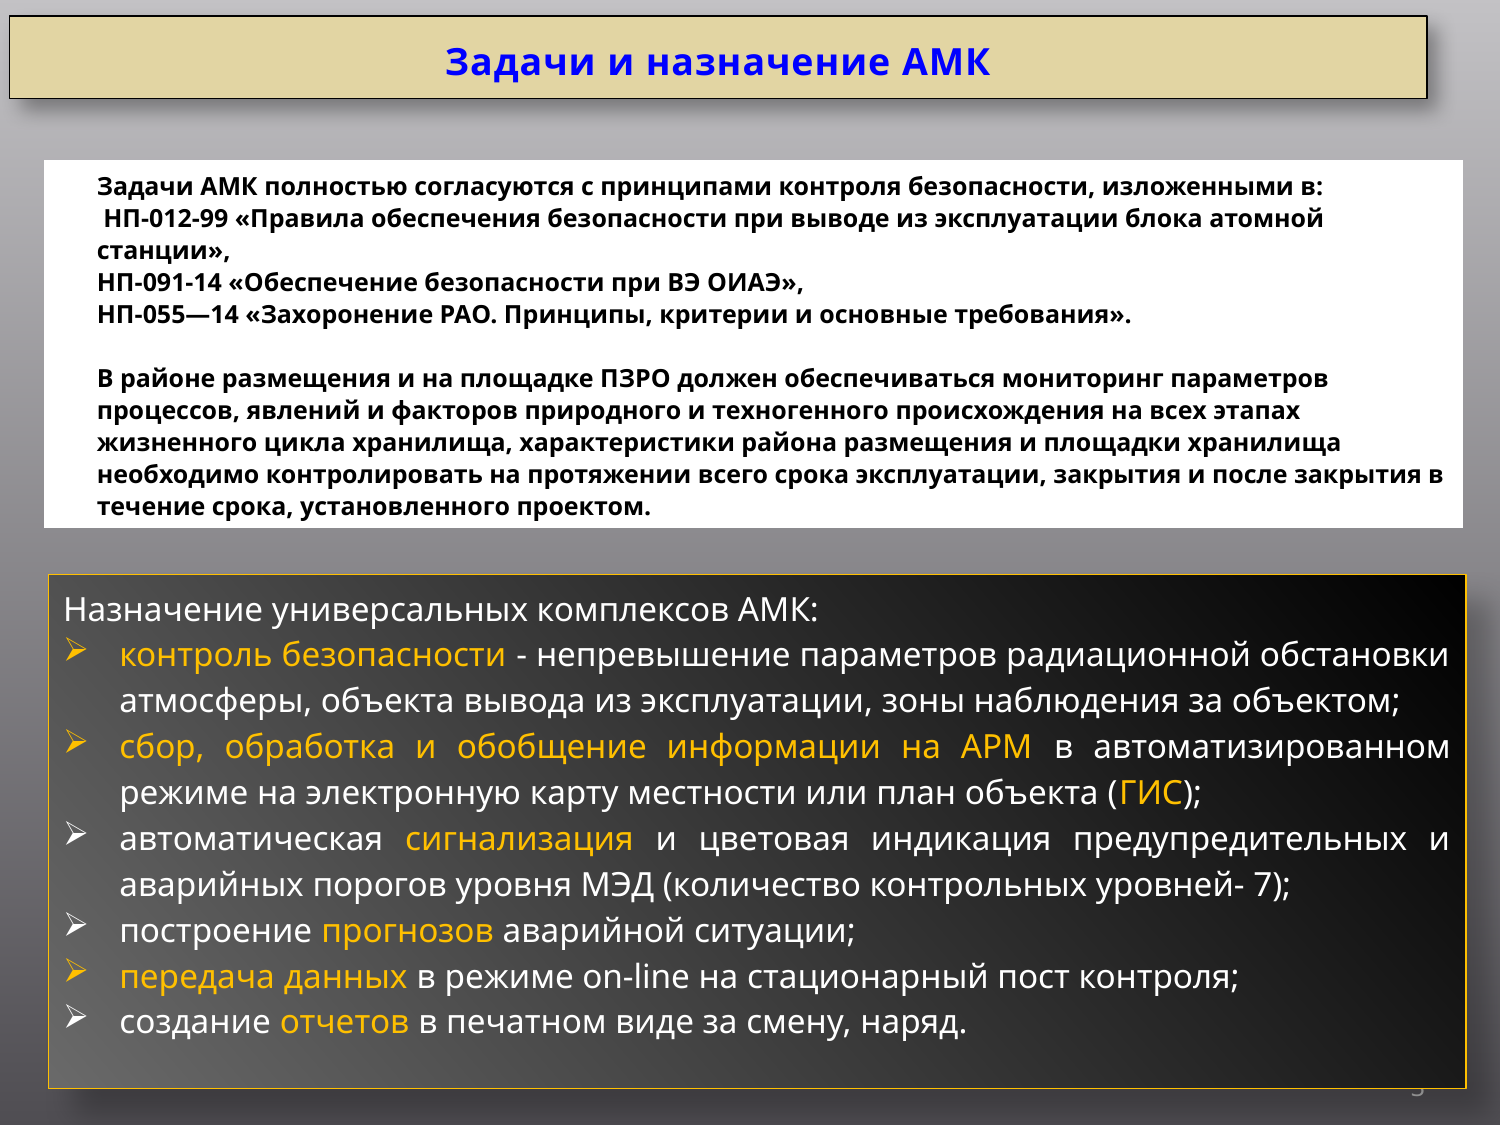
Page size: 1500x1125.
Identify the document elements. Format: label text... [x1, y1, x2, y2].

title Задачи и назначение АМК [9, 15, 1428, 99]
text_box Назначение универсальных комплексов АМК: контроль безопасности - непревышение параметров радиационной обстановки атмосферы, объекта вывода из эксплуатации, зоны наблюдения за объектом; сбор, обработка и обобщение информации на АРМ в автоматизированном режиме на электронную карту местности или план объекта (ГИС); автоматическая сигнализация и цветовая индикация предупредительных и аварийных порогов уровня МЭД (количество контрольных уровней- 7); построение прогнозов аварийной ситуации; передача данных в режиме on-line на стационарный пост контроля; создание отчетов в печатном виде за смену, наряд. [48, 574, 1467, 1089]
text_box Задачи АМК полностью согласуются с принципами контроля безопасности, изложенными в: НП-012-99 «Правила обеспечения безопасности при выводе из эксплуатации блока атомной станции», НП-091-14 «Обеспечение безопасности при ВЭ ОИАЭ», НП-055—14 «Захоронение РАО. Принципы, критерии и основные требования». В районе размещения и на площадке ПЗРО должен обеспечиваться мониторинг параметров процессов, явлений и факторов природного и техногенного происхождения на всех этапах жизненного цикла хранилища, характеристики района размещения и площадки хранилища необходимо контролировать на протяжении всего срока эксплуатации, закрытия и после закрытия в течение срока, установленного проектом. [44, 160, 1463, 528]
